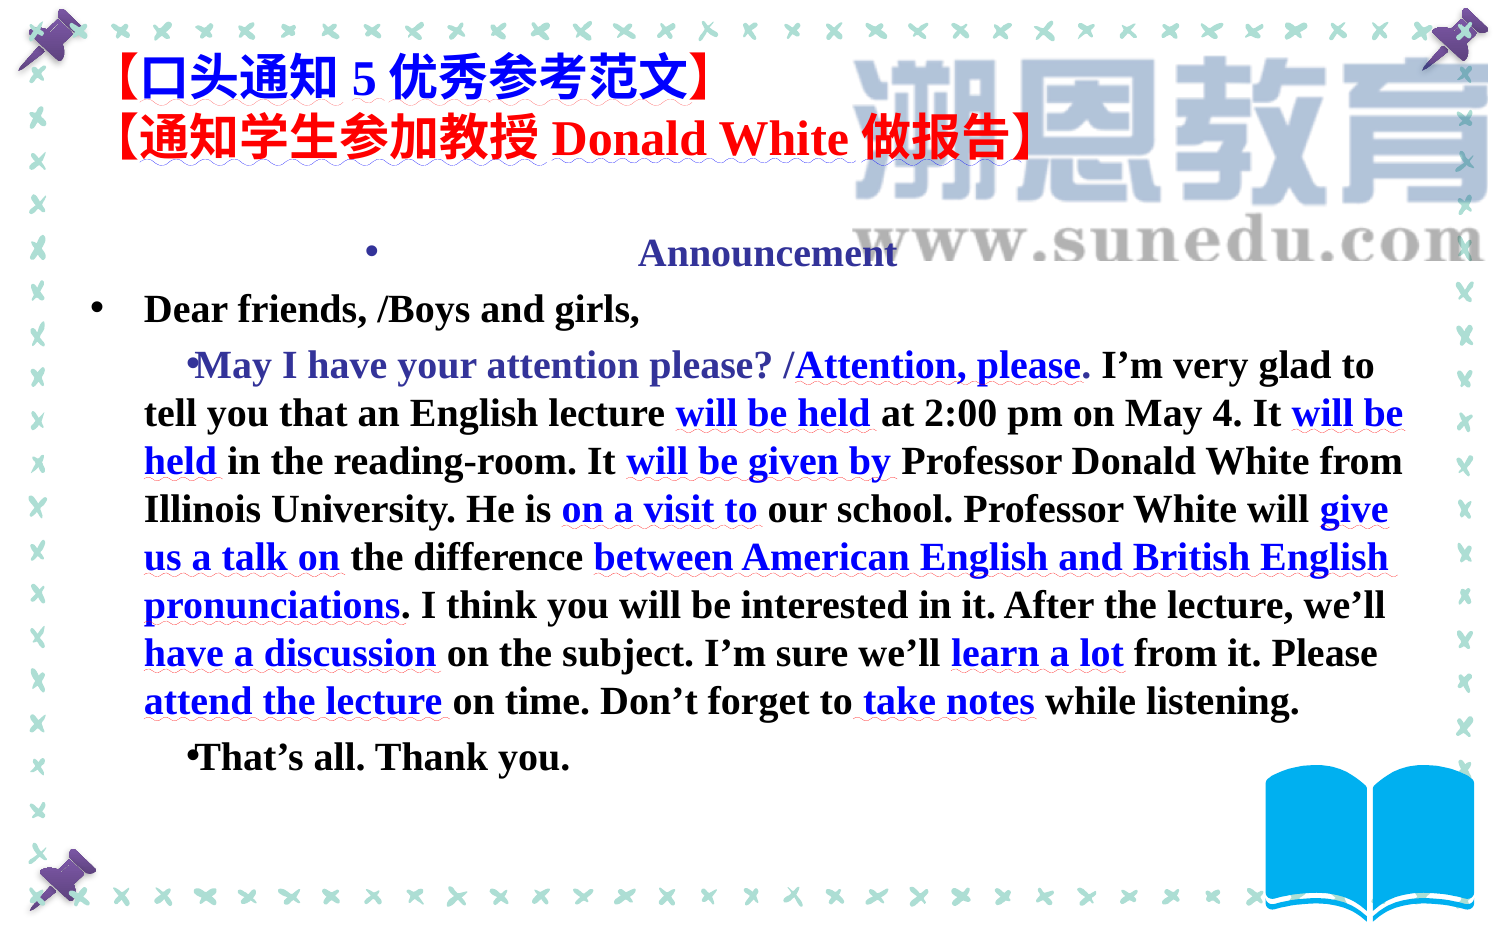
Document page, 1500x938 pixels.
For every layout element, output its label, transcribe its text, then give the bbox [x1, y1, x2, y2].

list Announcement Dear friends, /Boys and girls, May I have your attention please? /Attention, please. I’m very glad to tell you that an English lecture will be held at 2:00 pm on May 4. It will be held in the reading-room. It will be given by Professor Donald White from Illinois University. He is on a visit to our school. Professor White will give us a talk on the difference between American English and British English pronunciations. I think you will be interested in it. After the lecture, we’ll have a discussion on the subject. I’m sure we’ll learn a lot from it. Please attend the lecture on time. Don’t forget to take notes while listening. That’s all. Thank you. [75, 218, 1425, 838]
picture [850, 54, 1488, 261]
title 【口头通知5优秀参考范文】 【通知学生参加教授Donald White做报告】 [75, 37, 1425, 194]
